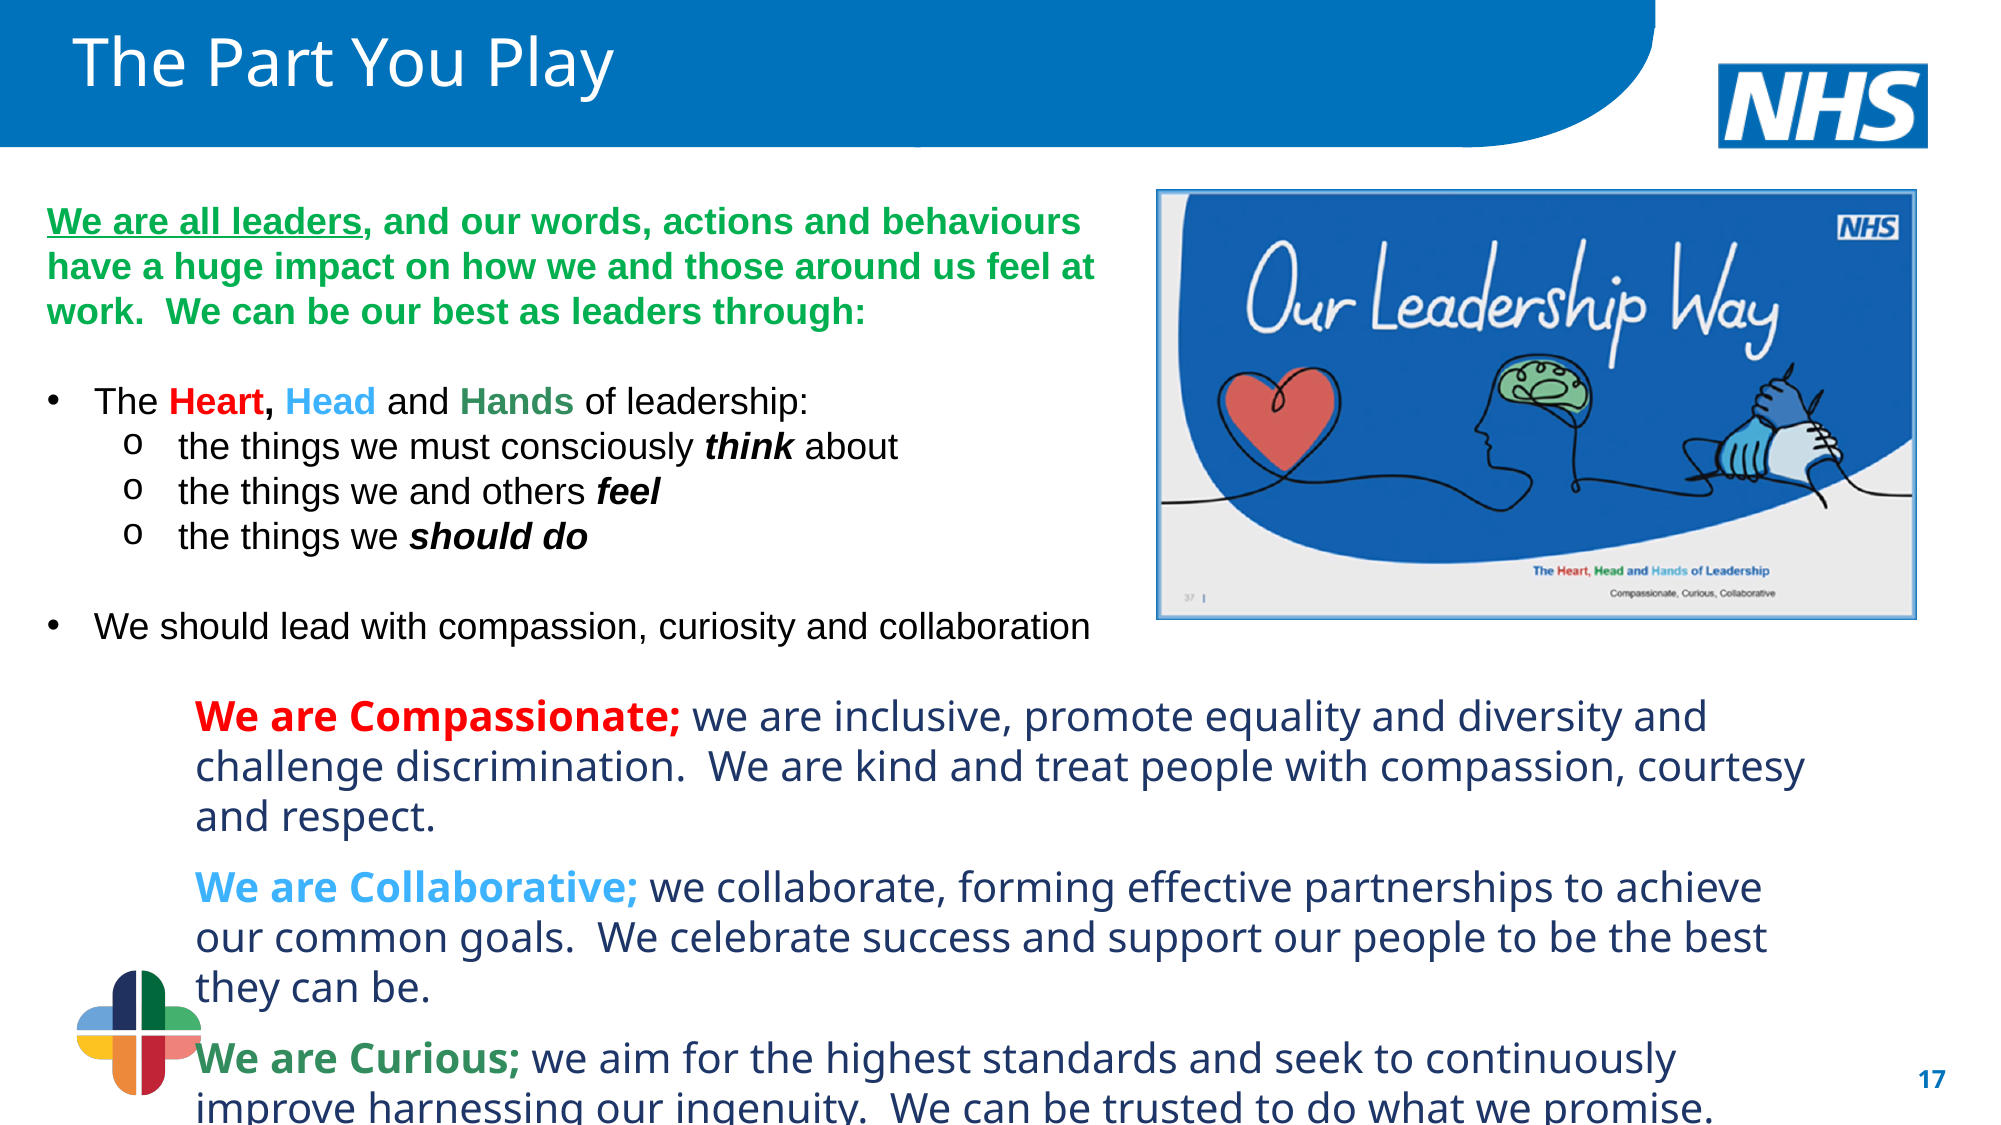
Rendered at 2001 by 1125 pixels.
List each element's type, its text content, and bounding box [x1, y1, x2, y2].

picture [38, 945, 245, 1125]
list The Part You Play [57, 21, 1590, 153]
list We are all leaders, and our words, actions and behaviours have a huge impact on how we and those around us feel at work. We can be our best as leaders through: The Heart, Head and Hands of leadership: the things we must consciously think about the things we and others feel the things we should do We should lead with compassion, curiosity and collaboration [32, 189, 1157, 653]
picture [1156, 189, 1917, 620]
text_box We are Compassionate; we are inclusive, promote equality and diversity and challenge discrimination. We are kind and treat people with compassion, courtesy and respect. We are Collaborative; we collaborate, forming effective partnerships to achieve our common goals. We celebrate success and support our people to be the best they can be. We are Curious; we aim for the highest standards and seek to continuously improve harnessing our ingenuity. We can be trusted to do what we promise. [180, 682, 1829, 1081]
slide_number 17 [1844, 1050, 1962, 1111]
